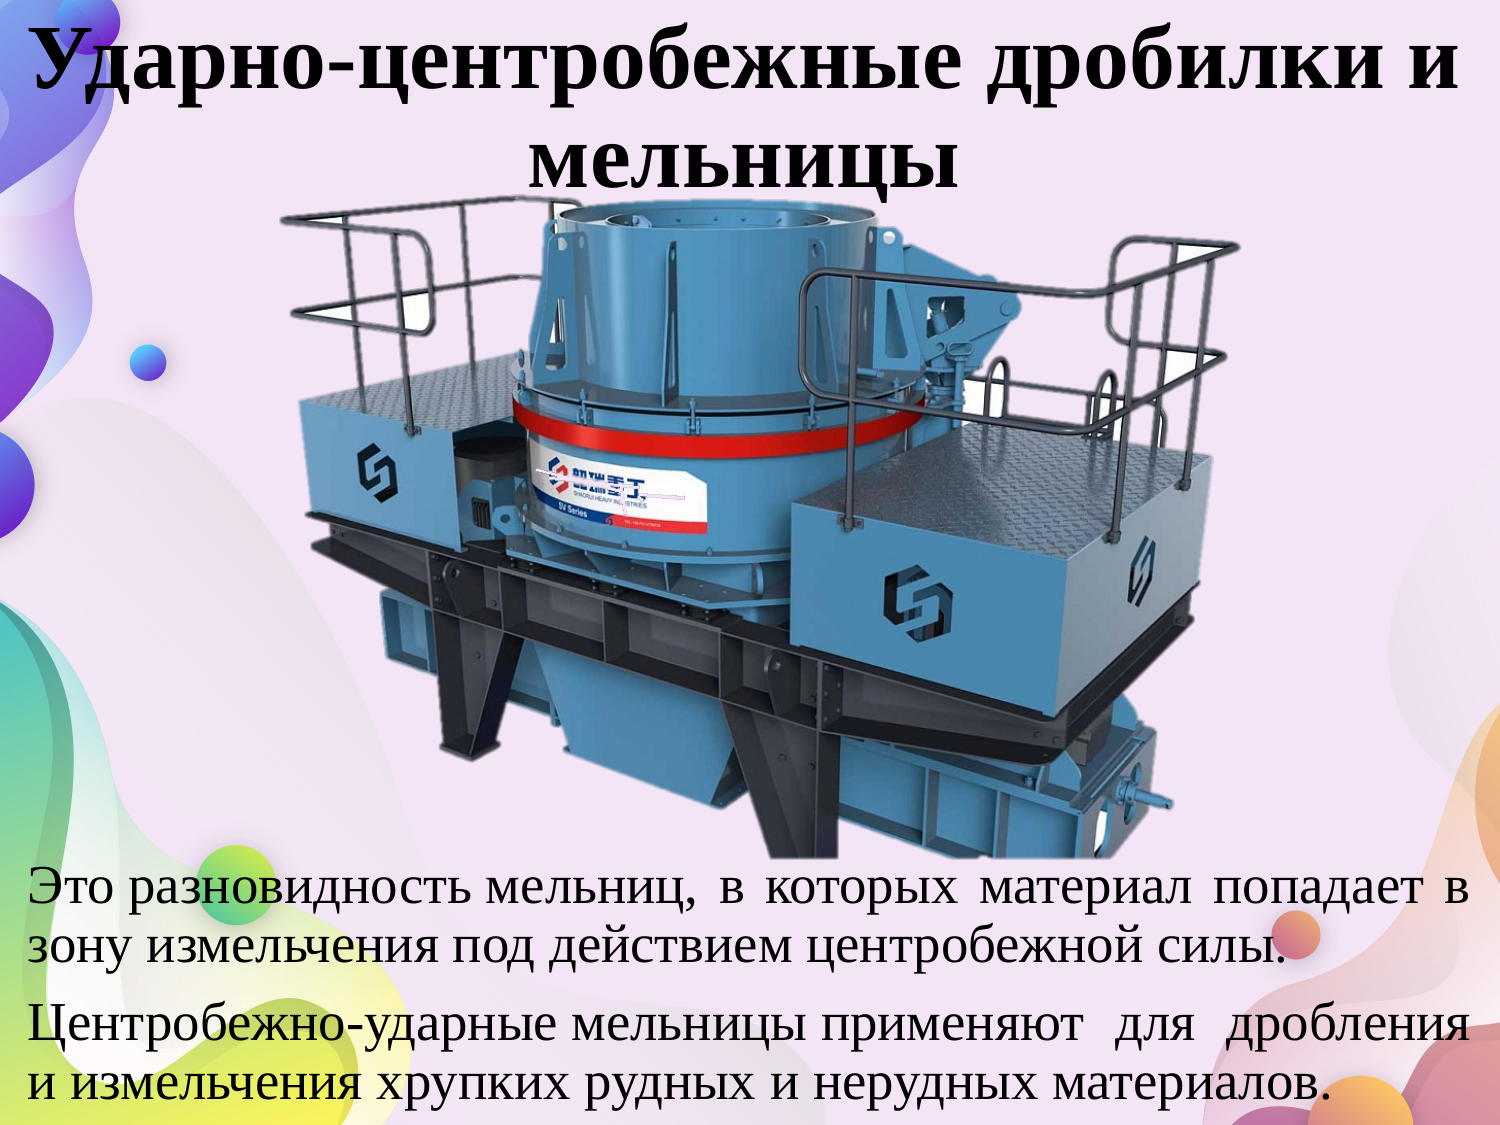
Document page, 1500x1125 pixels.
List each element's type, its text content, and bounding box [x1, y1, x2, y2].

title Ударно-центробежные дробилки и мельницы [0, 0, 1500, 218]
picture [0, 147, 1500, 1125]
list Это разновидность мельниц, в которых материал попадает в зону измельчения под действием центробежной силы. Центробежно-ударные мельницы применяют для дробления и измельчения хрупких рудных и нерудных материалов. [12, 848, 1488, 1124]
